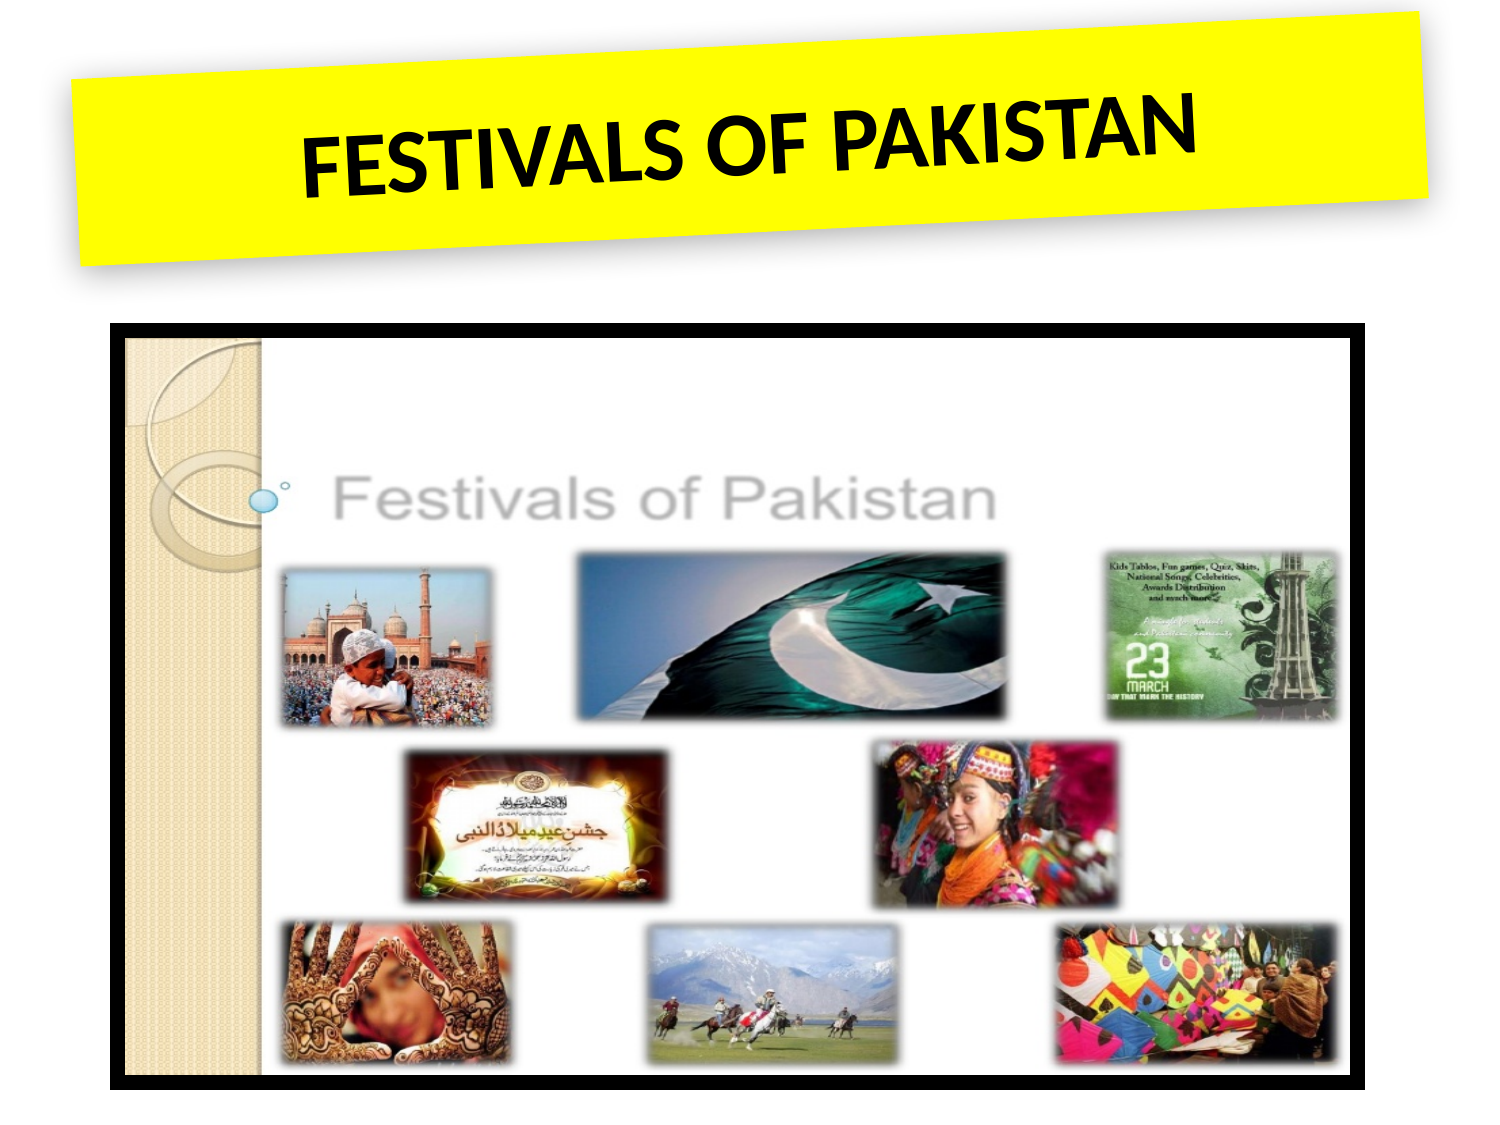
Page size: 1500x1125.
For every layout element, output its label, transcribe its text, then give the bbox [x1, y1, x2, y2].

title FESTIVALS OF PAKISTAN [71, 10, 1429, 267]
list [124, 337, 1351, 1076]
